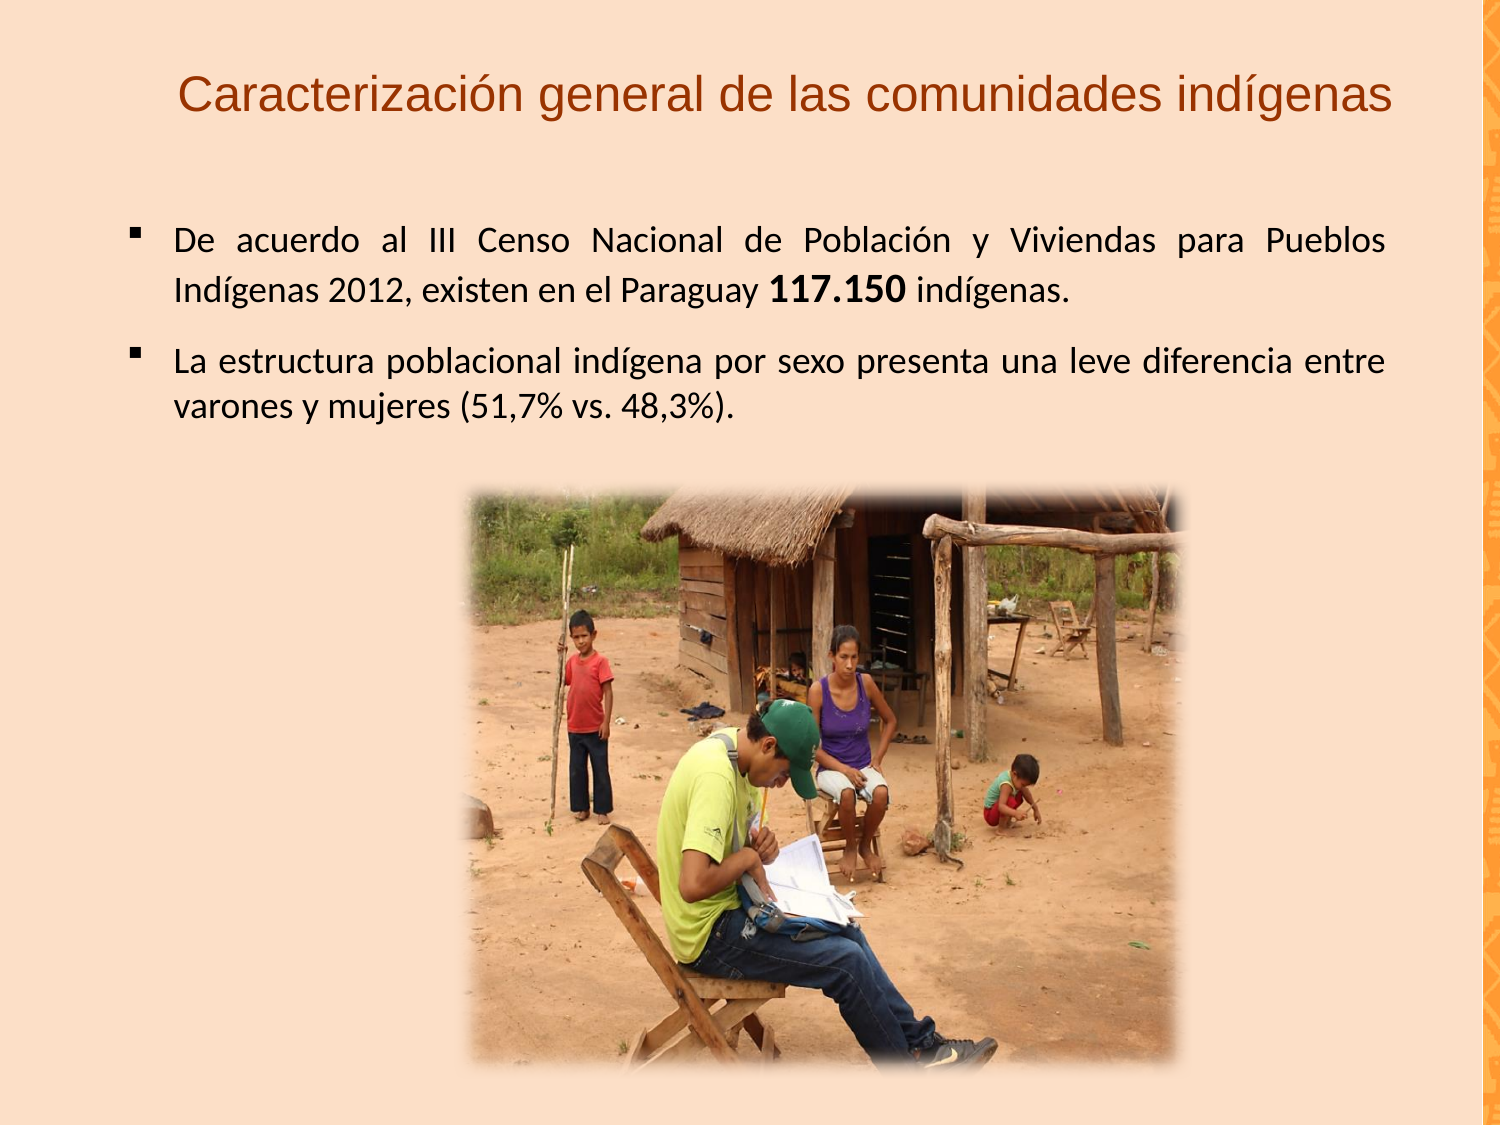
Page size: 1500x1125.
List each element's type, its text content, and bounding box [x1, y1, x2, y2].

text_box Caracterización general de las comunidades indígenas [135, 53, 1435, 129]
picture [1482, 0, 1500, 1125]
picture [454, 479, 1193, 1080]
text_box De acuerdo al III Censo Nacional de Población y Viviendas para Pueblos Indígenas 2012, existen en el Paraguay 117.150 indígenas. La estructura poblacional indígena por sexo presenta una leve diferencia entre varones y mujeres (51,7% vs. 48,3%). [112, 208, 1402, 433]
